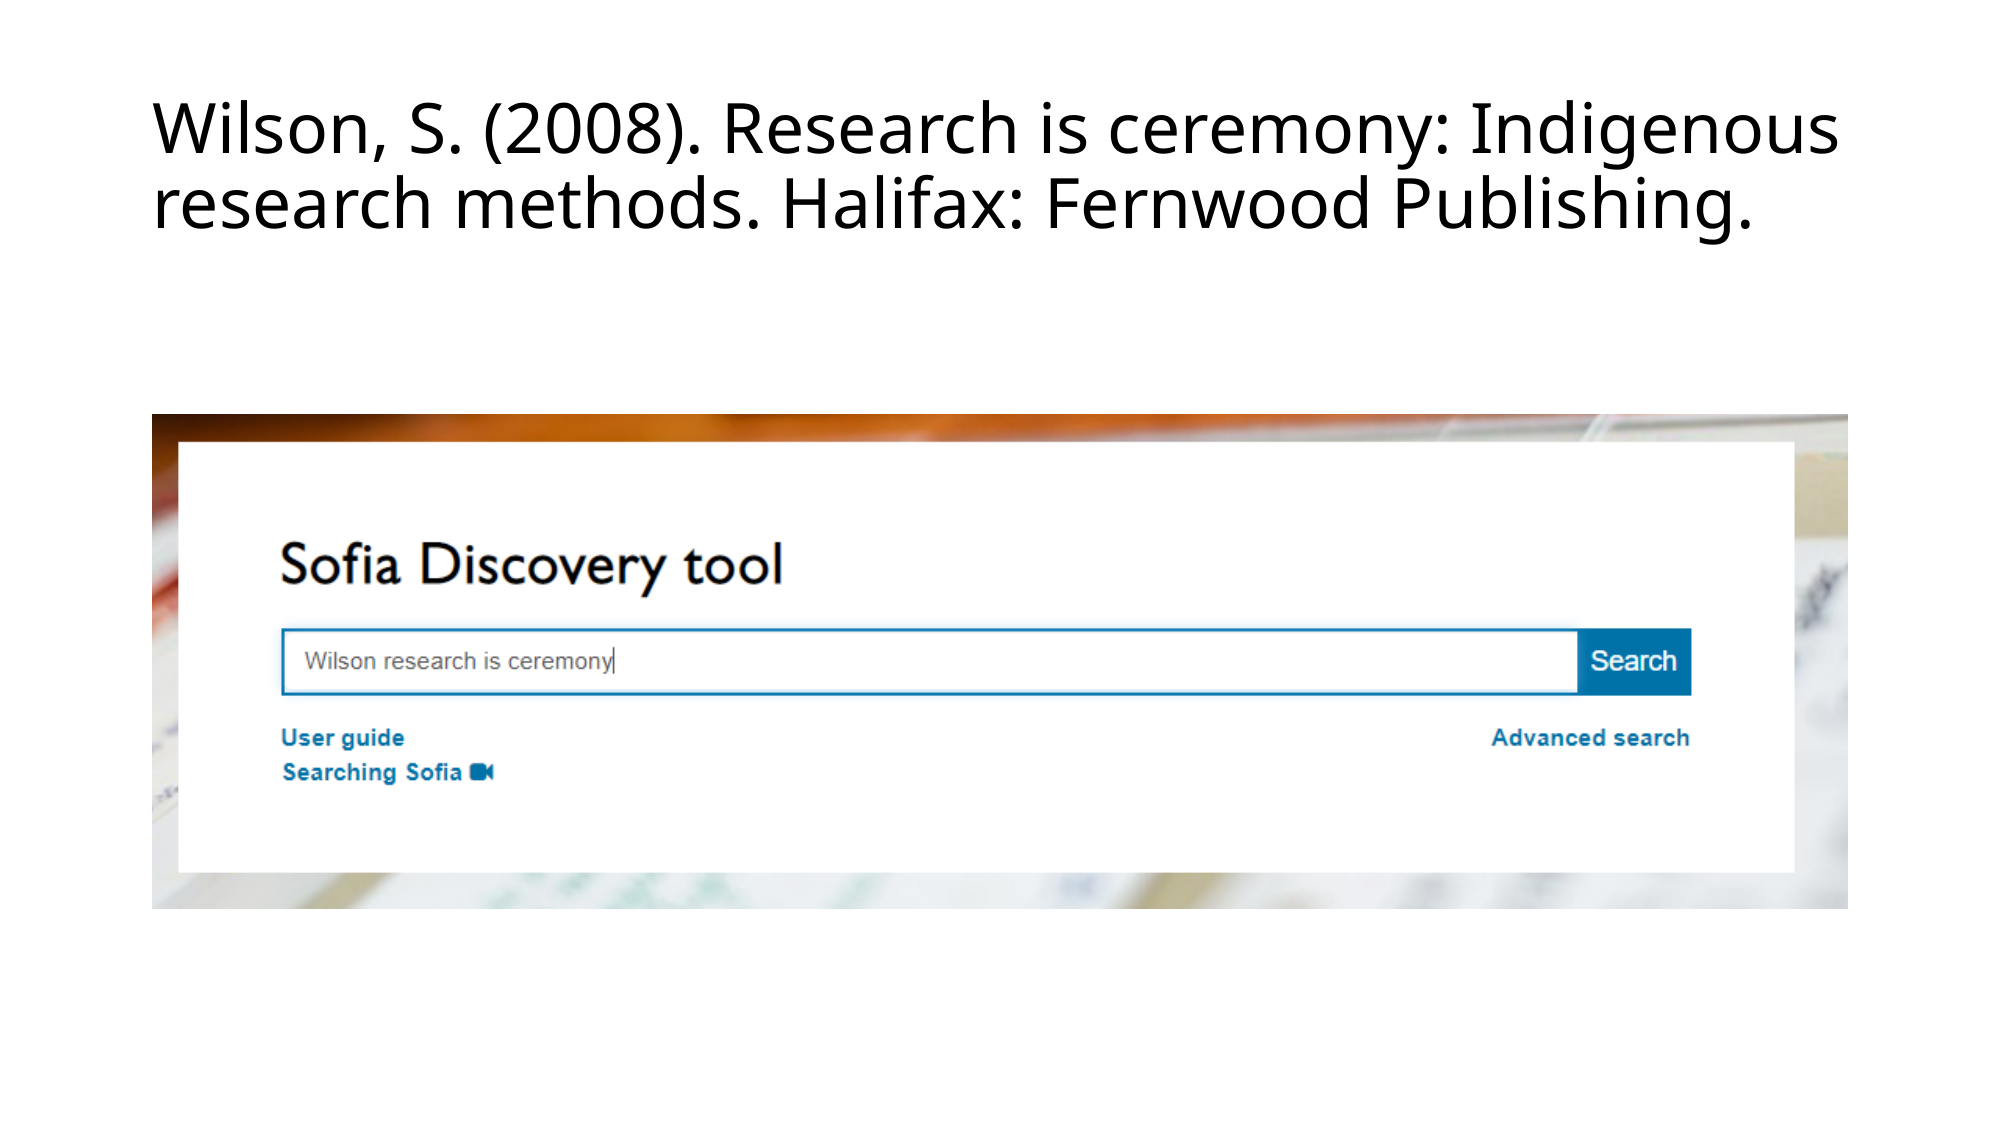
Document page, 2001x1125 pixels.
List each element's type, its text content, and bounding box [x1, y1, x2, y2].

title Wilson, S. (2008). Research is ceremony: Indigenous research methods. Halifax: Fernwood Publishing. [137, 59, 1863, 278]
picture [152, 414, 1848, 909]
